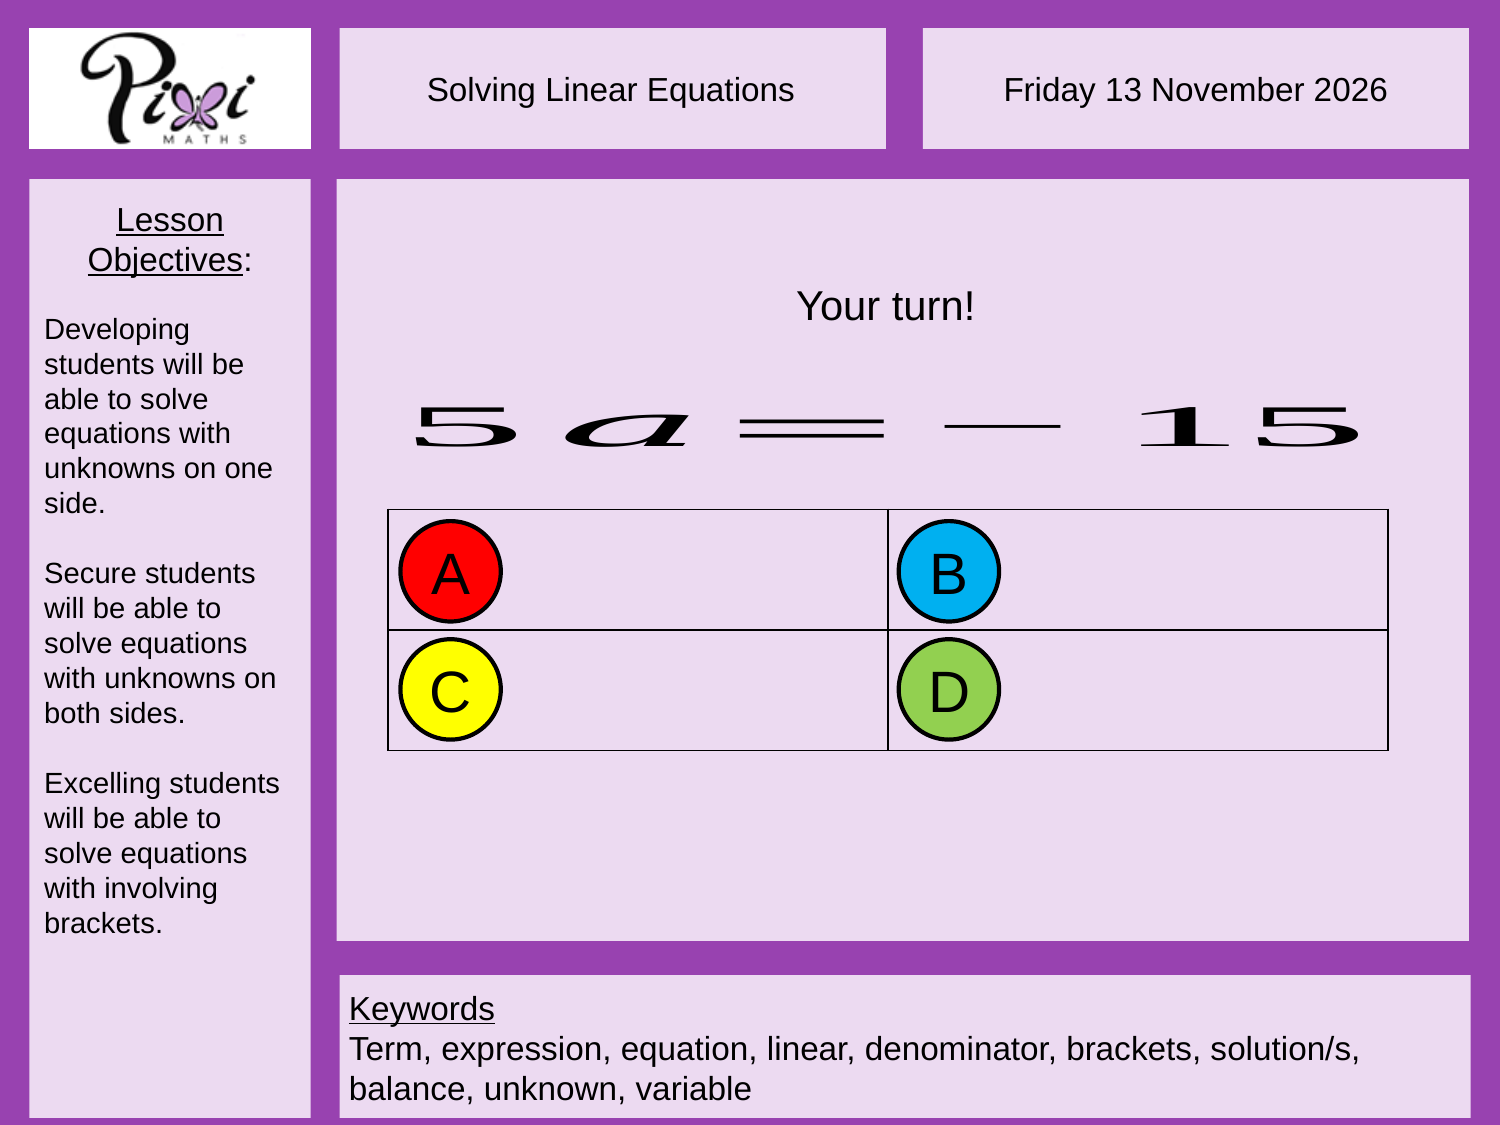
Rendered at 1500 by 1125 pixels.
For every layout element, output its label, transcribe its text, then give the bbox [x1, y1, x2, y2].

text_box C [398, 637, 503, 742]
picture [0, 0, 1500, 1125]
text_box D [896, 637, 1002, 742]
text_box B [896, 519, 1002, 624]
text_box Your turn! [401, 271, 1371, 337]
text_box A [398, 519, 503, 624]
